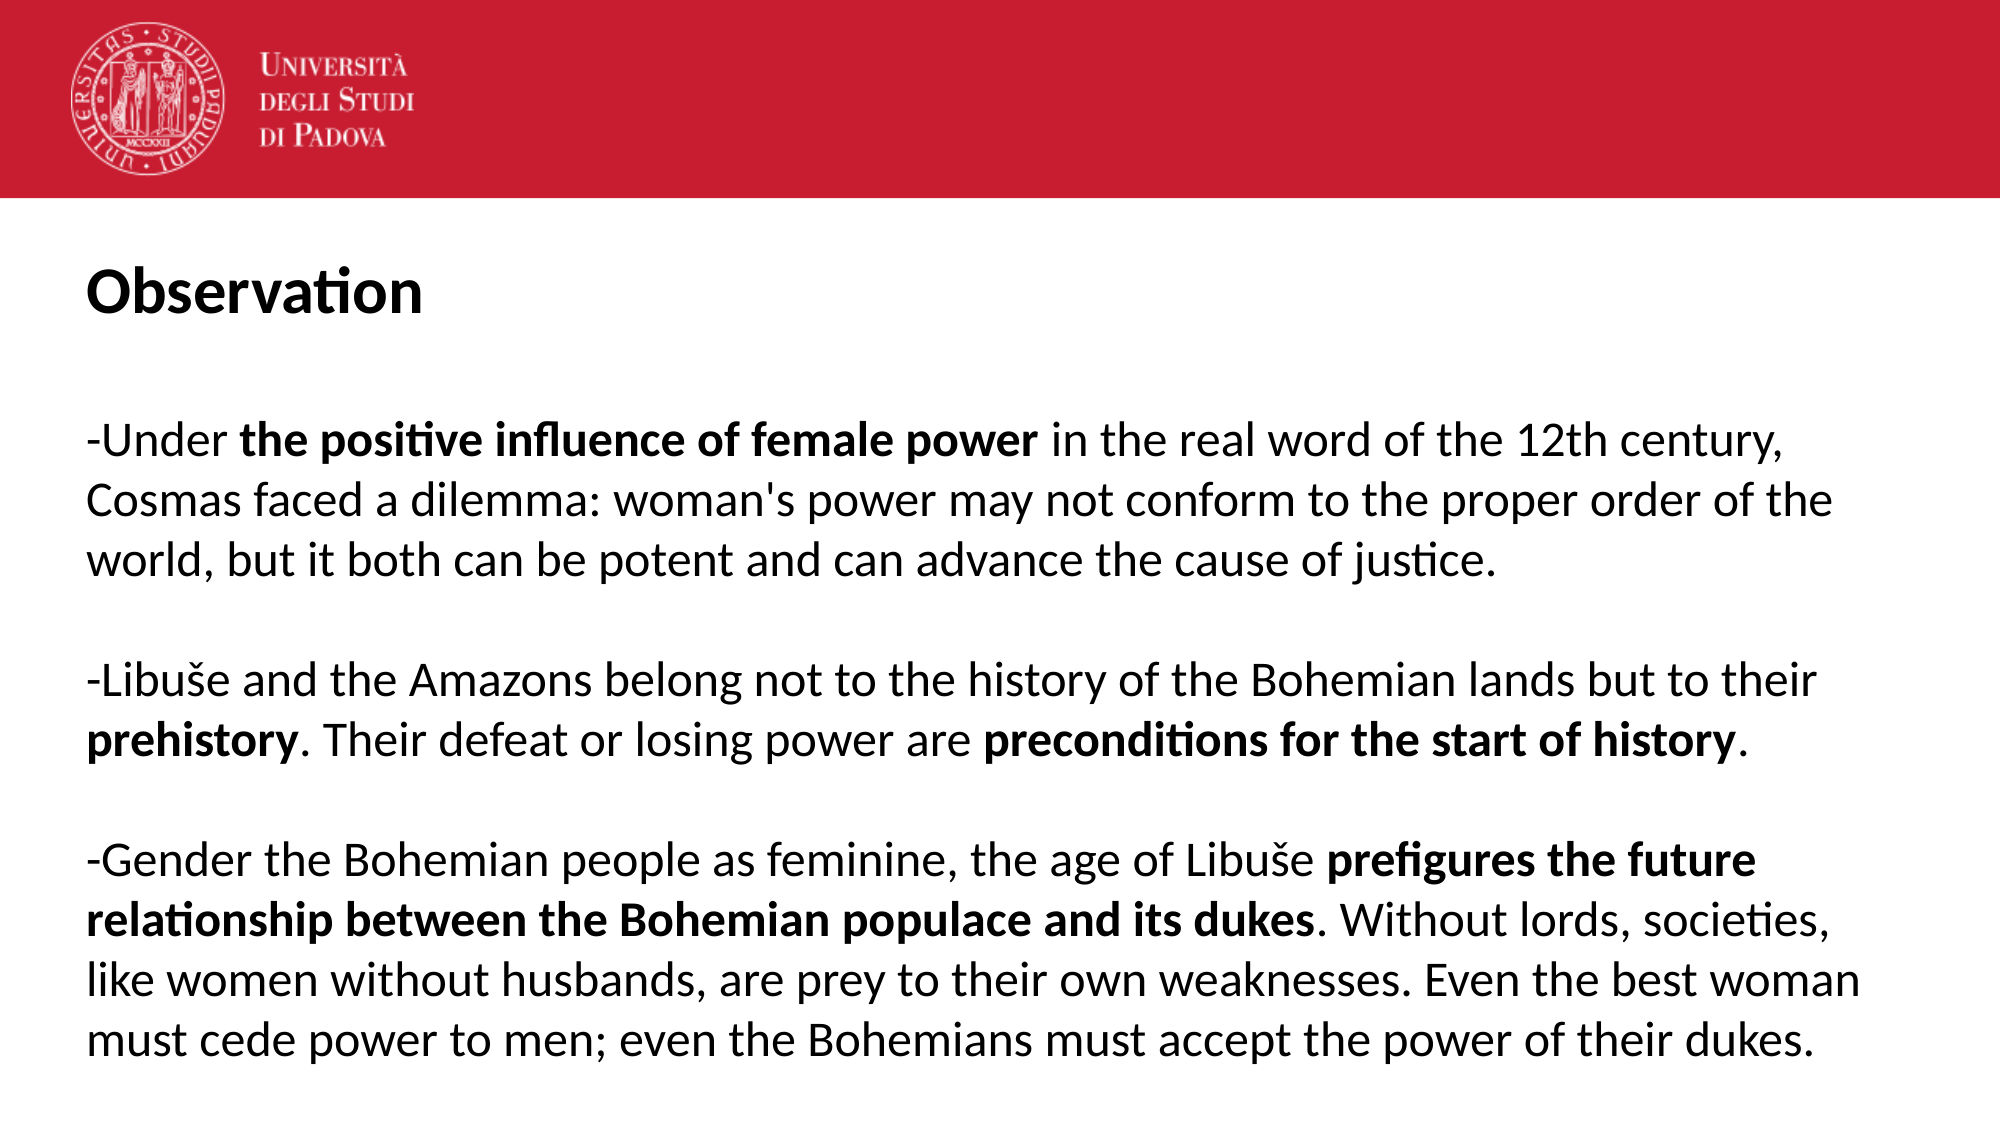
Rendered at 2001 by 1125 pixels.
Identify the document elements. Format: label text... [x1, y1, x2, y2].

text_box [0, 0, 2000, 199]
text_box Observation -Under the positive influence of female power in the real word of the 12th century, Cosmas faced a dilemma: woman's power may not conform to the proper order of the world, but it both can be potent and can advance the cause of justice. -Libuše and the Amazons belong not to the history of the Bohemian lands but to their prehistory. Their defeat or losing power are preconditions for the start of history. -Gender the Bohemian people as feminine, the age of Libuše prefigures the future relationship between the Bohemian populace and its dukes. Without lords, societies, like women without husbands, are prey to their own weaknesses. Even the best woman must cede power to men; even the Bohemians must accept the power of their dukes. [71, 238, 1896, 1074]
picture [70, 21, 414, 177]
